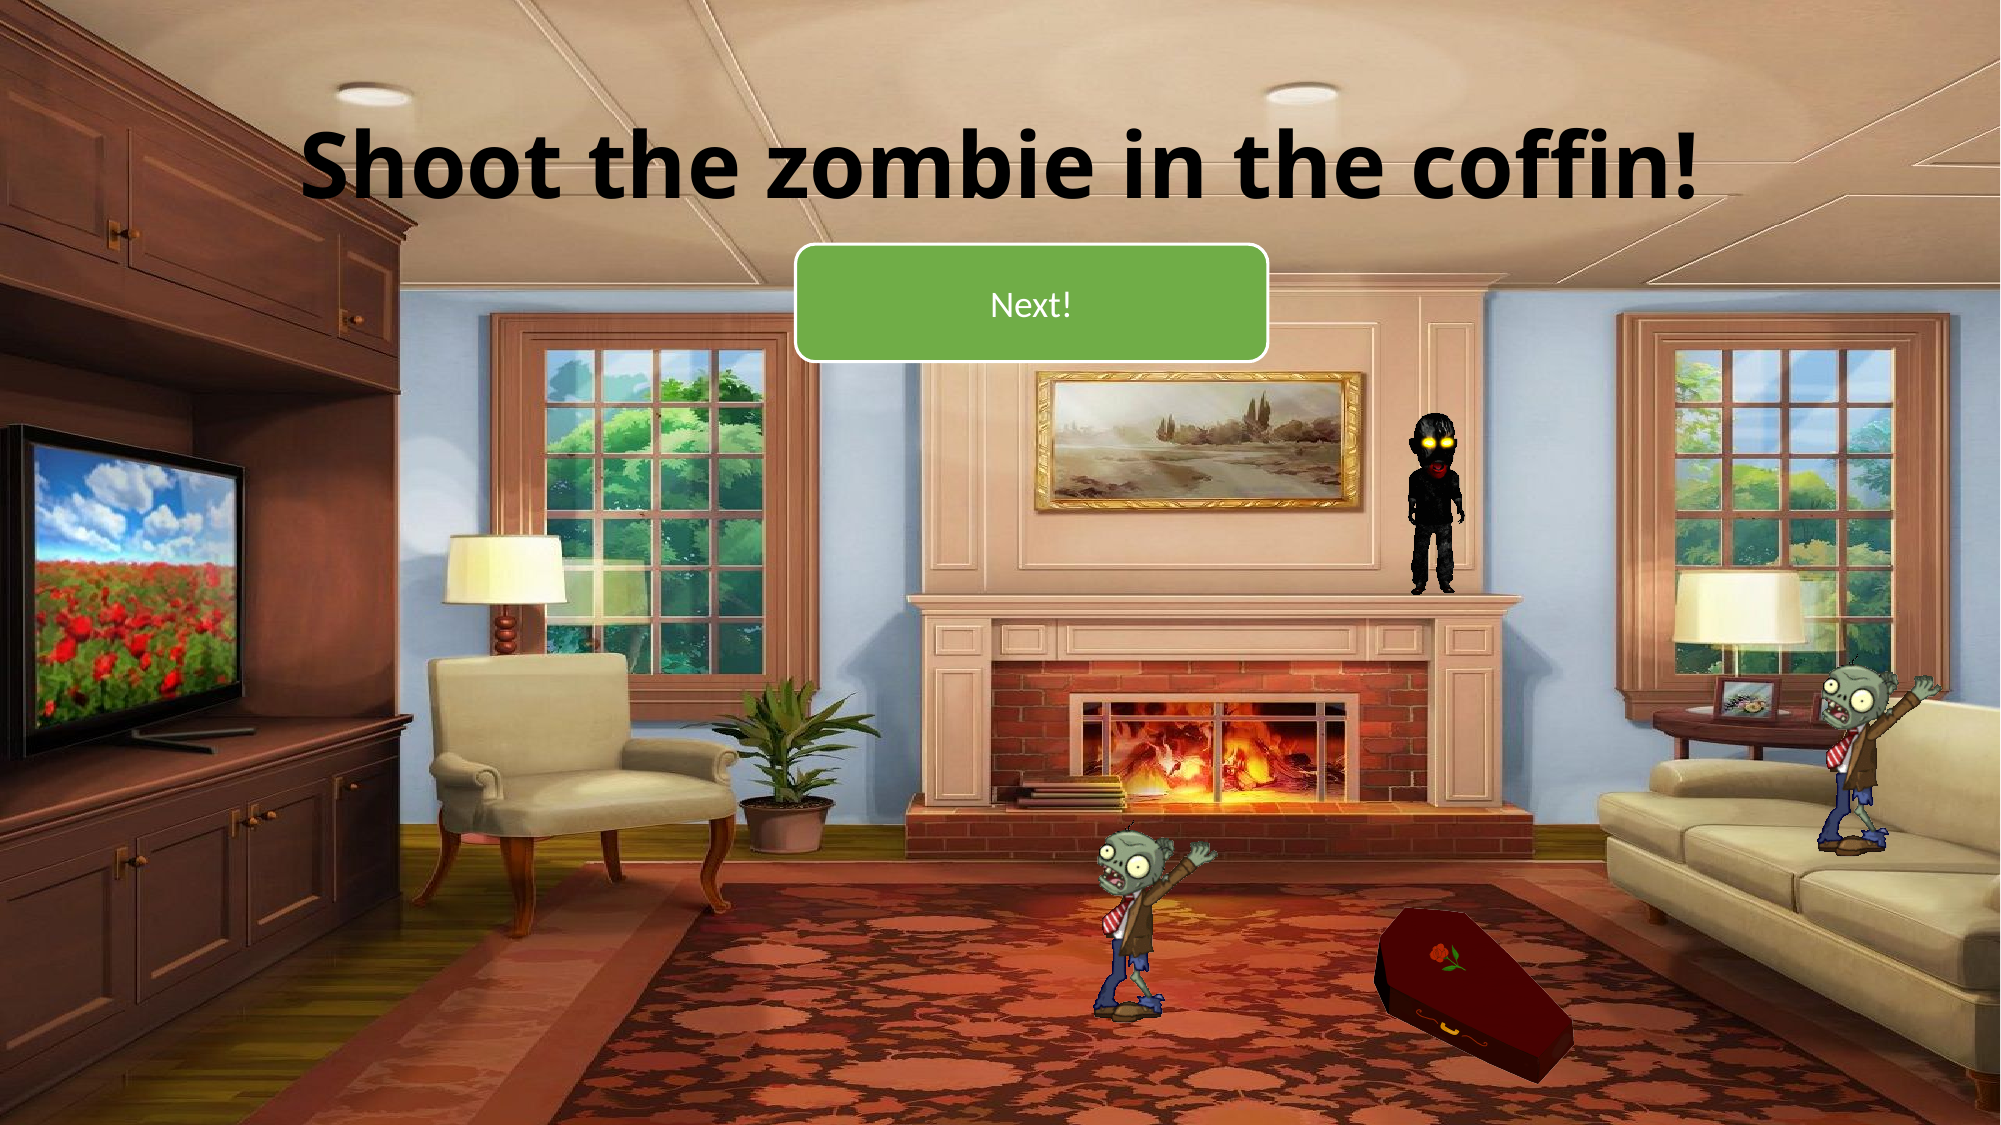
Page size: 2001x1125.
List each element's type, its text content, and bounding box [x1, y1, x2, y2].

picture [0, 0, 2001, 1125]
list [1333, 836, 1621, 1106]
title Shoot the zombie in the coffin! [137, 59, 1863, 278]
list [1751, 642, 1944, 857]
text_box Next! [793, 242, 1270, 364]
